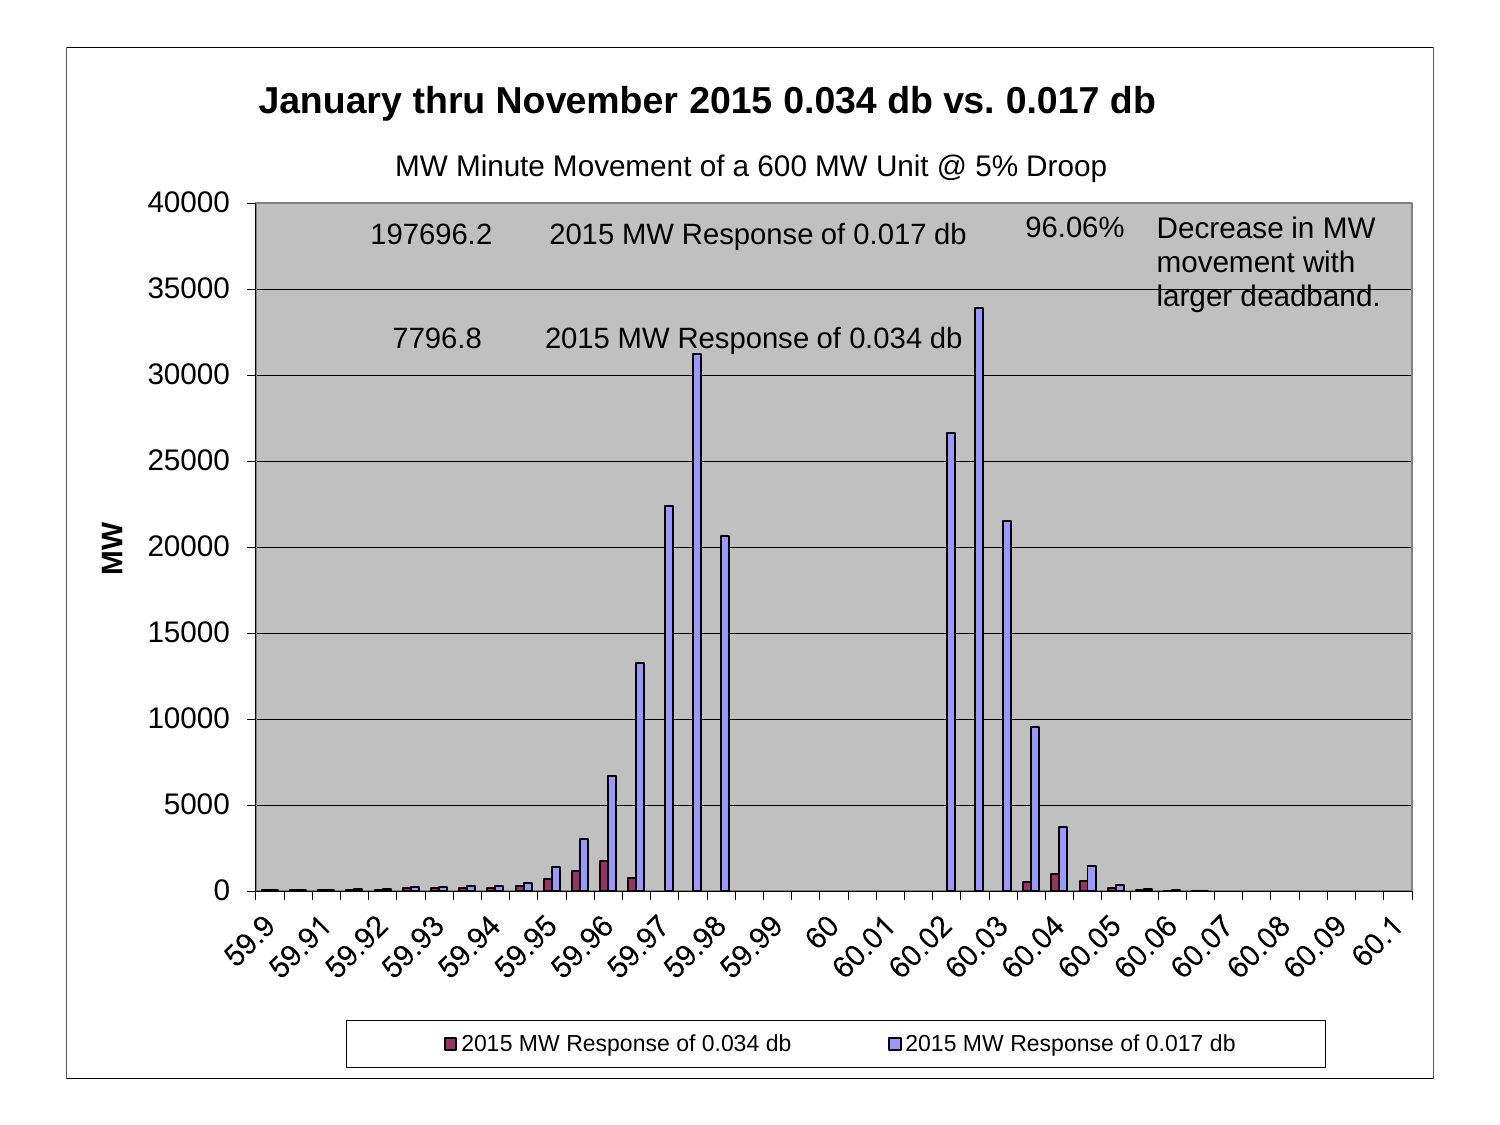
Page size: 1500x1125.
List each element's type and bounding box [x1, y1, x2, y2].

picture [66, 46, 1434, 1079]
